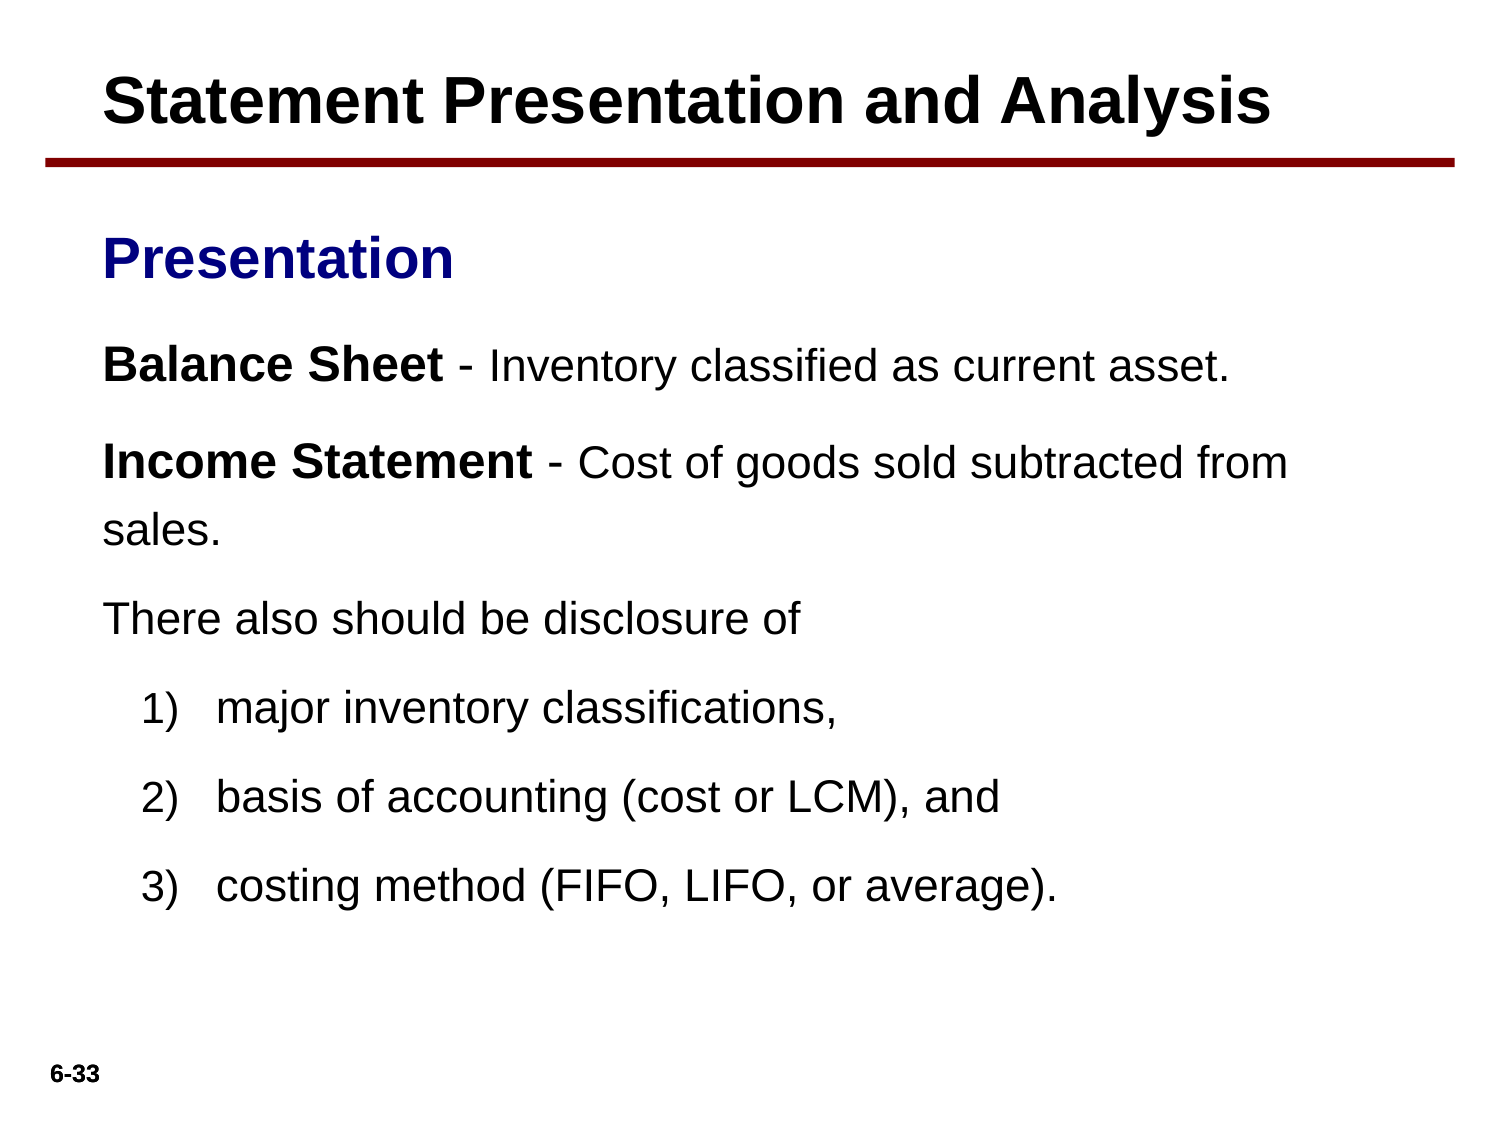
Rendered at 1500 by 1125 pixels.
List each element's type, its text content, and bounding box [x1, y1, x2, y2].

text_box Statement Presentation and Analysis [87, 50, 1338, 142]
text_box Presentation [87, 212, 1438, 298]
text_box Balance Sheet - Inventory classified as current asset. Income Statement - Cost of goods sold subtracted from sales. There also should be disclosure of major inventory classifications, basis of accounting (cost or LCM), and costing method (FIFO, LIFO, or average). [87, 312, 1388, 918]
